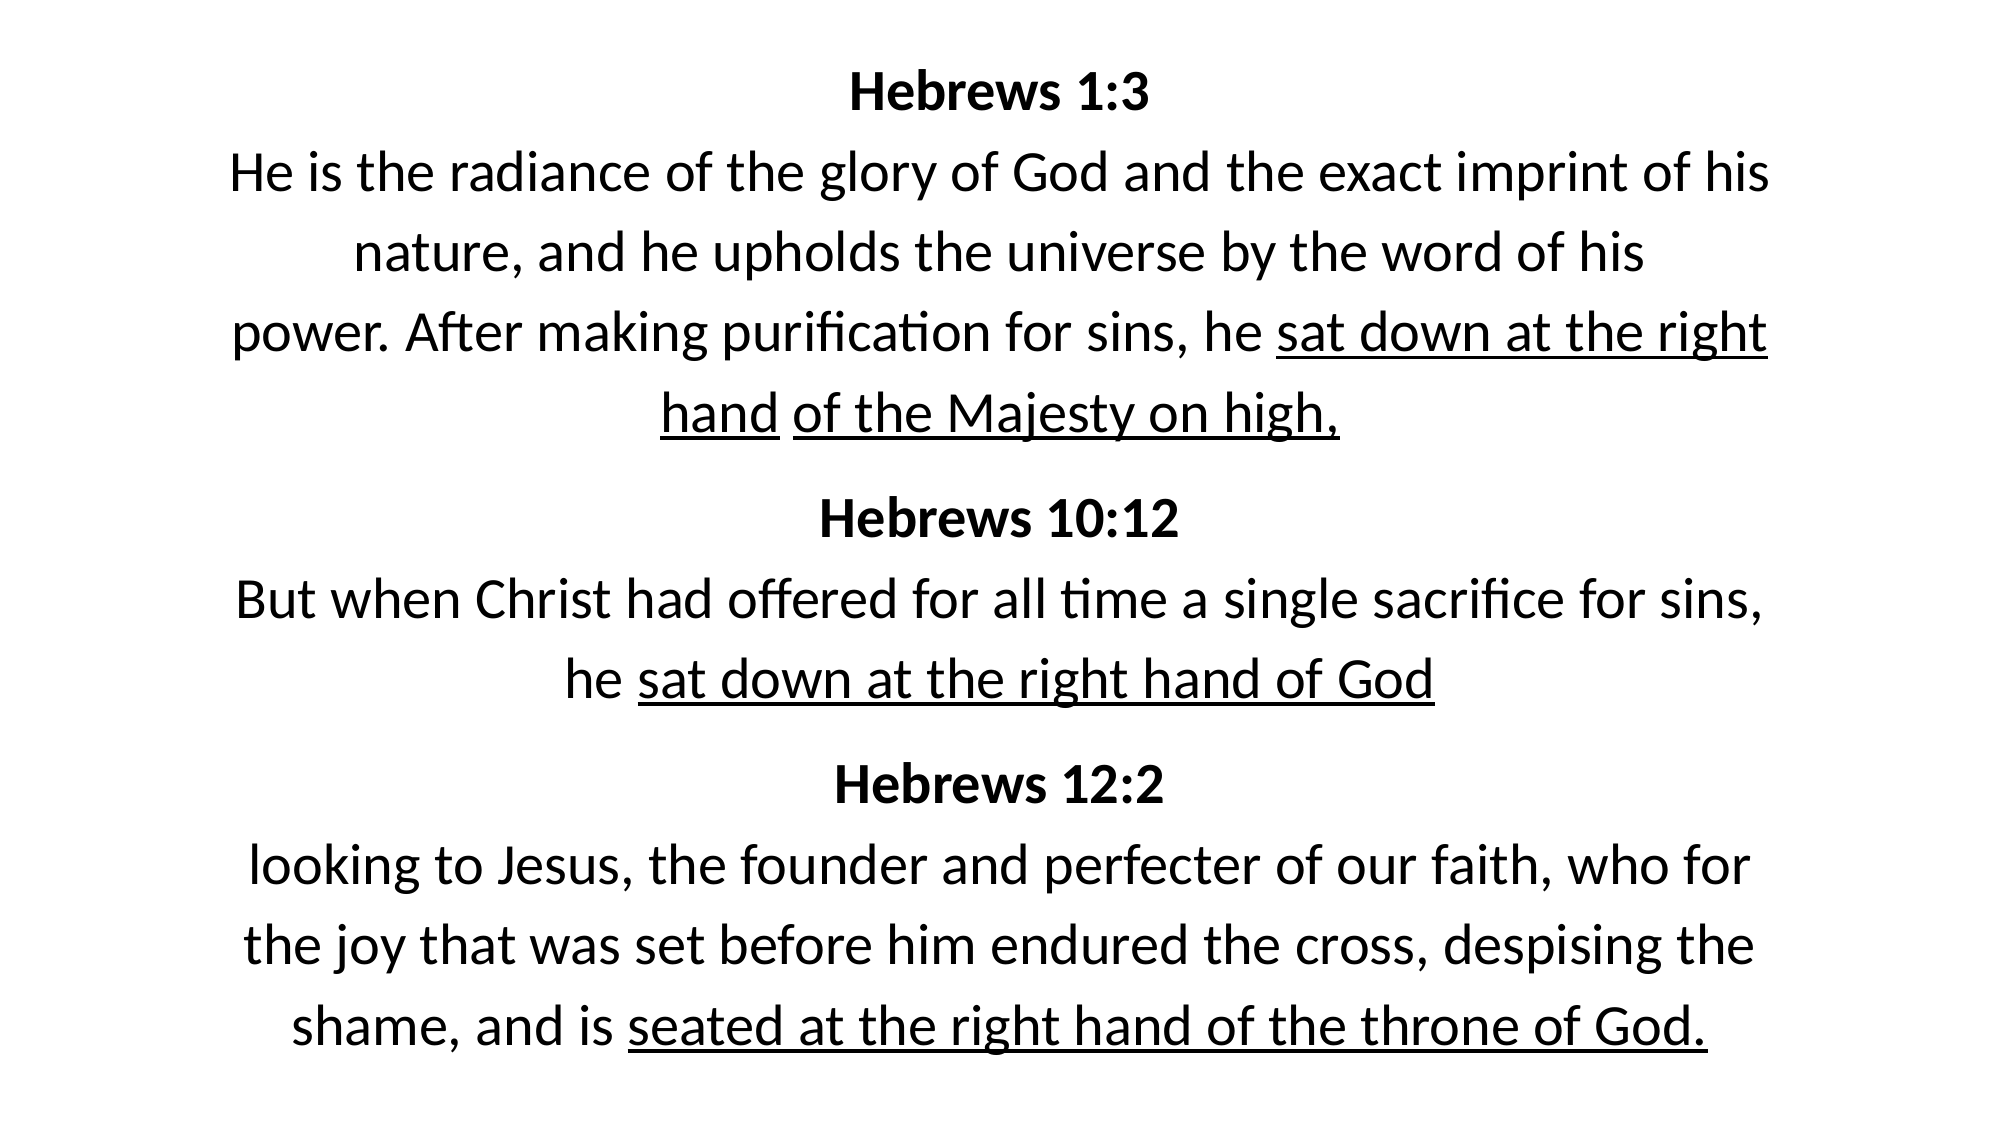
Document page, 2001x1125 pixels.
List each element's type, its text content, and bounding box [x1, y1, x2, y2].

text_box Hebrews 1:3 He is the radiance of the glory of God and the exact imprint of his nature, and he upholds the universe by the word of his power. After making purification for sins, he sat down at the right hand of the Majesty on high, Hebrews 10:12 But when Christ had offered for all time a single sacrifice for sins, he sat down at the right hand of God Hebrews 12:2 looking to Jesus, the founder and perfecter of our faith, who for the joy that was set before him endured the cross, despising the shame, and is seated at the right hand of the throne of God. [212, 34, 1788, 1065]
